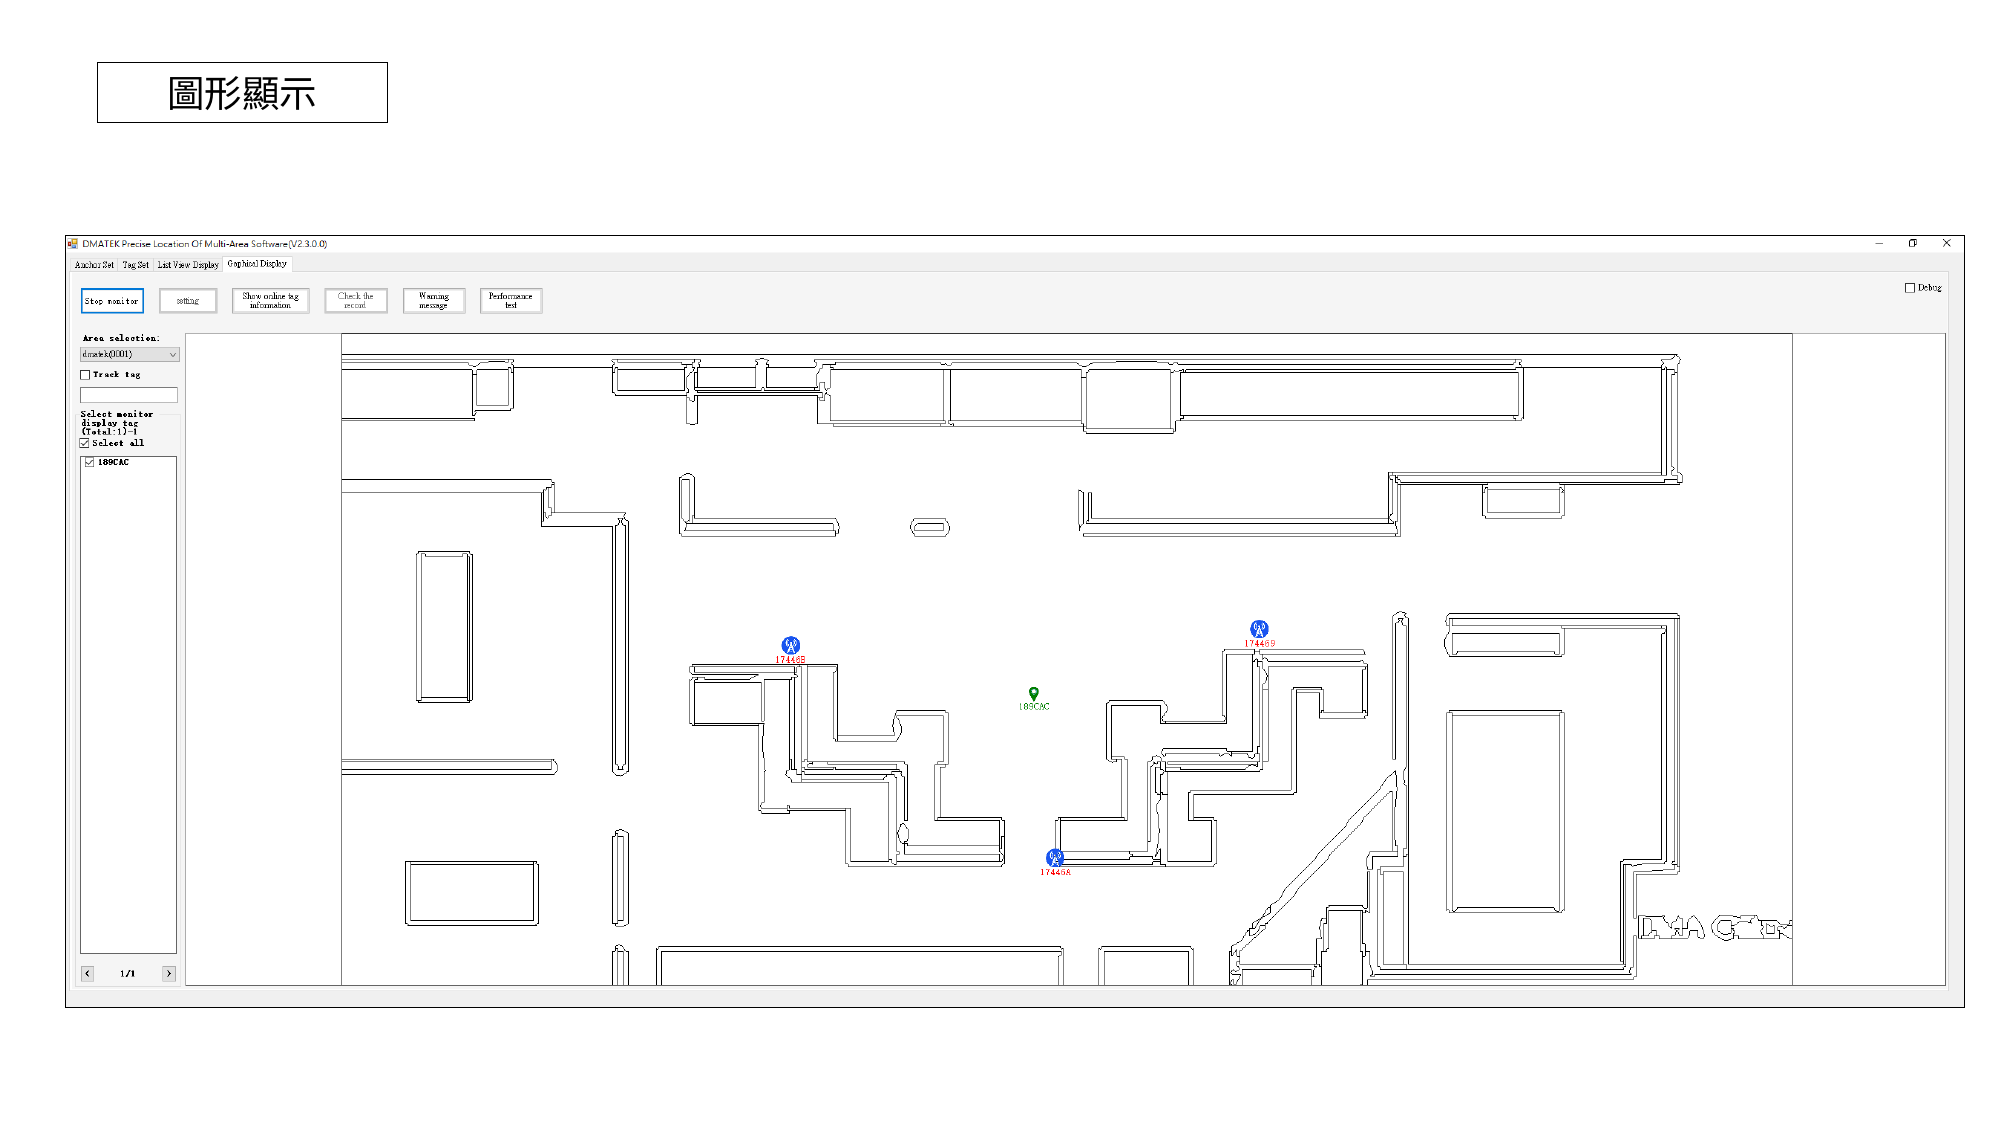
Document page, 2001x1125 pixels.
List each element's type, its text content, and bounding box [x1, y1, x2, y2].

picture [65, 235, 1965, 1008]
text_box 圖形顯示 [97, 62, 388, 123]
